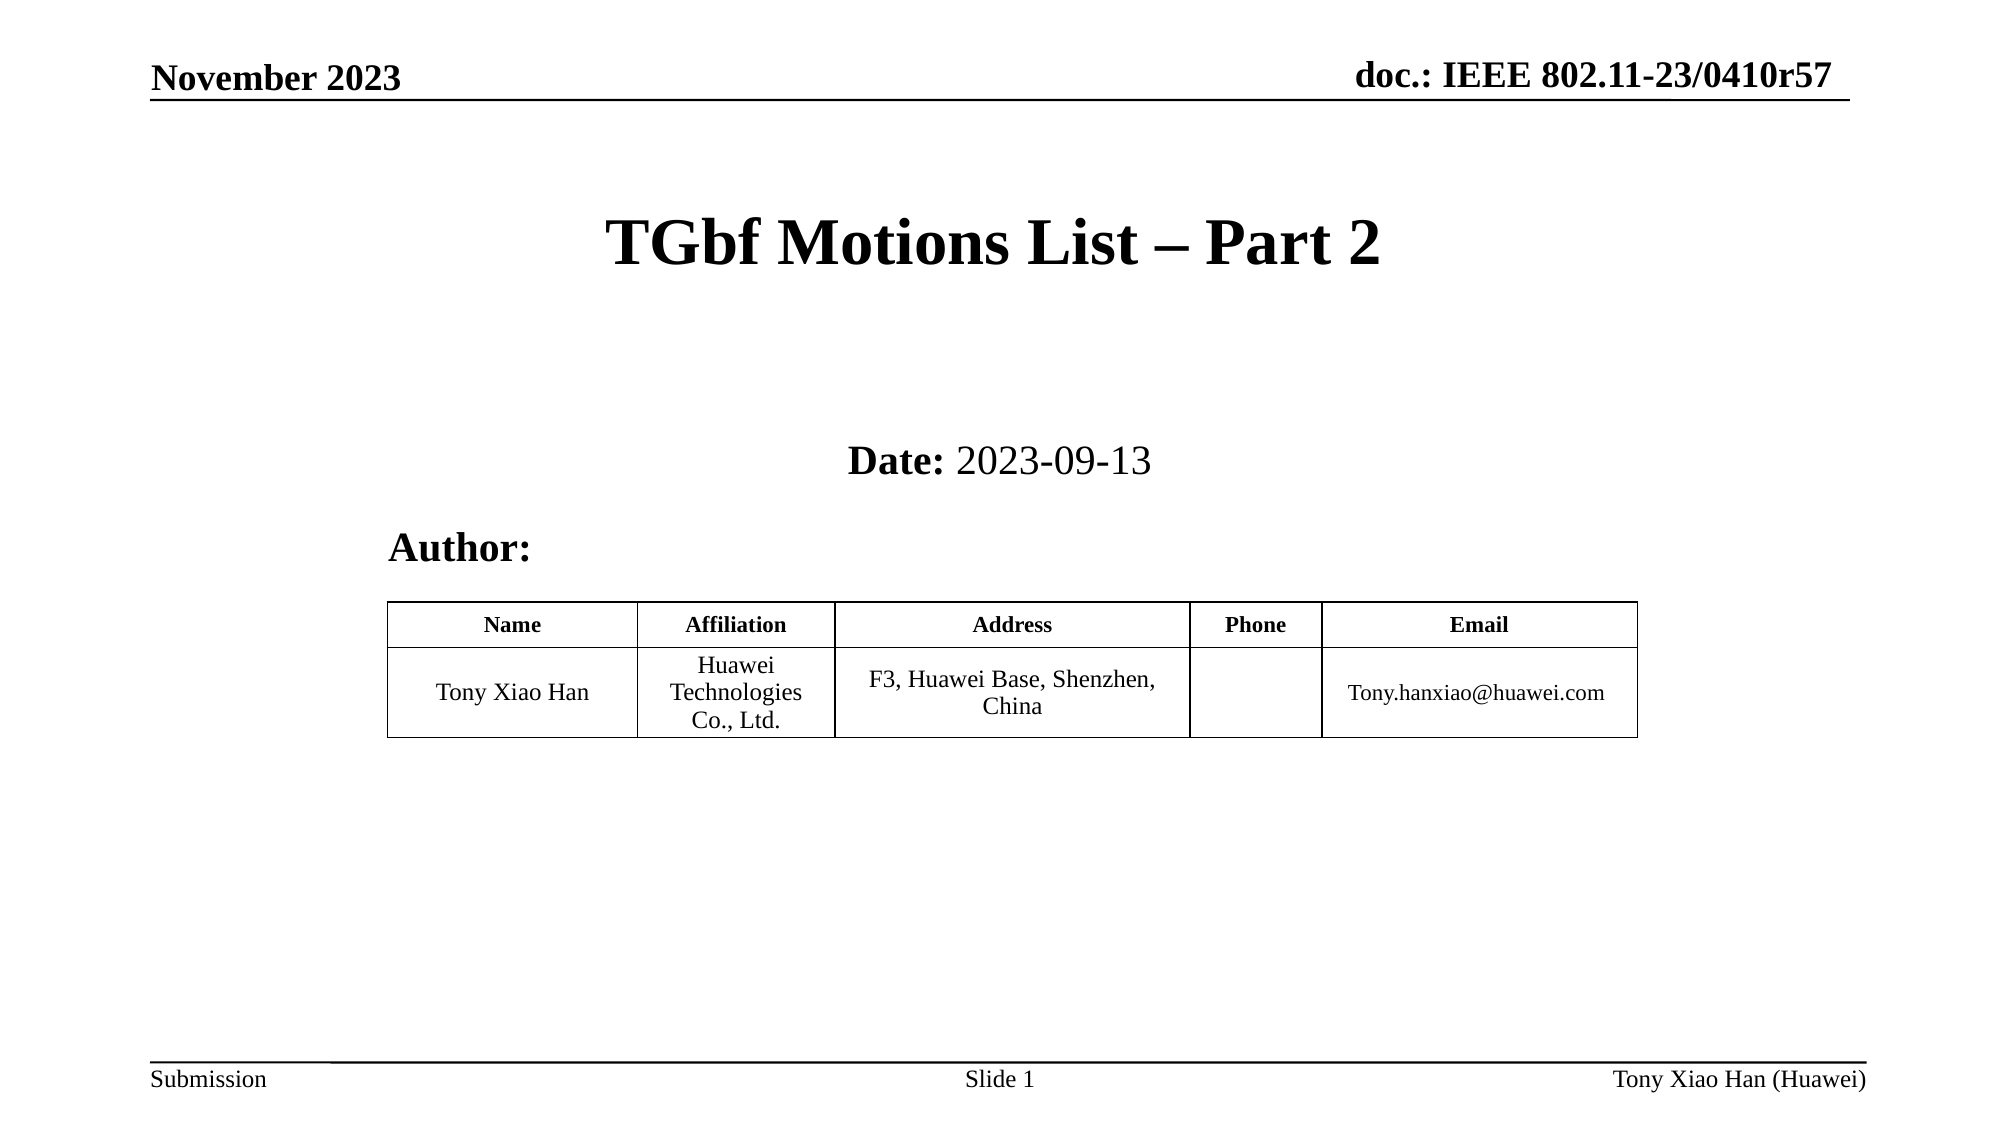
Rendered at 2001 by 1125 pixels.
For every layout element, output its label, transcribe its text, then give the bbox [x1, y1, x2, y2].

table_header Phone [1191, 603, 1321, 647]
table_header Address [836, 603, 1189, 647]
table_cell Tony Xiao Han [388, 648, 637, 737]
table_cell F3, Huawei Base, Shenzhen, China [836, 648, 1189, 737]
list Date: 2023-09-13 [362, 425, 1638, 488]
table_header Name [388, 603, 637, 647]
table_header Affiliation [638, 603, 834, 647]
title TGbf Motions List – Part 2 [312, 149, 1675, 325]
table_cell Huawei Technologies Co., Ltd. [638, 648, 834, 737]
table_cell Tony.hanxiao@huawei.com [1323, 648, 1637, 737]
table_header Email [1323, 603, 1637, 647]
text_box Author: [362, 512, 600, 575]
table_cell [1191, 648, 1321, 737]
